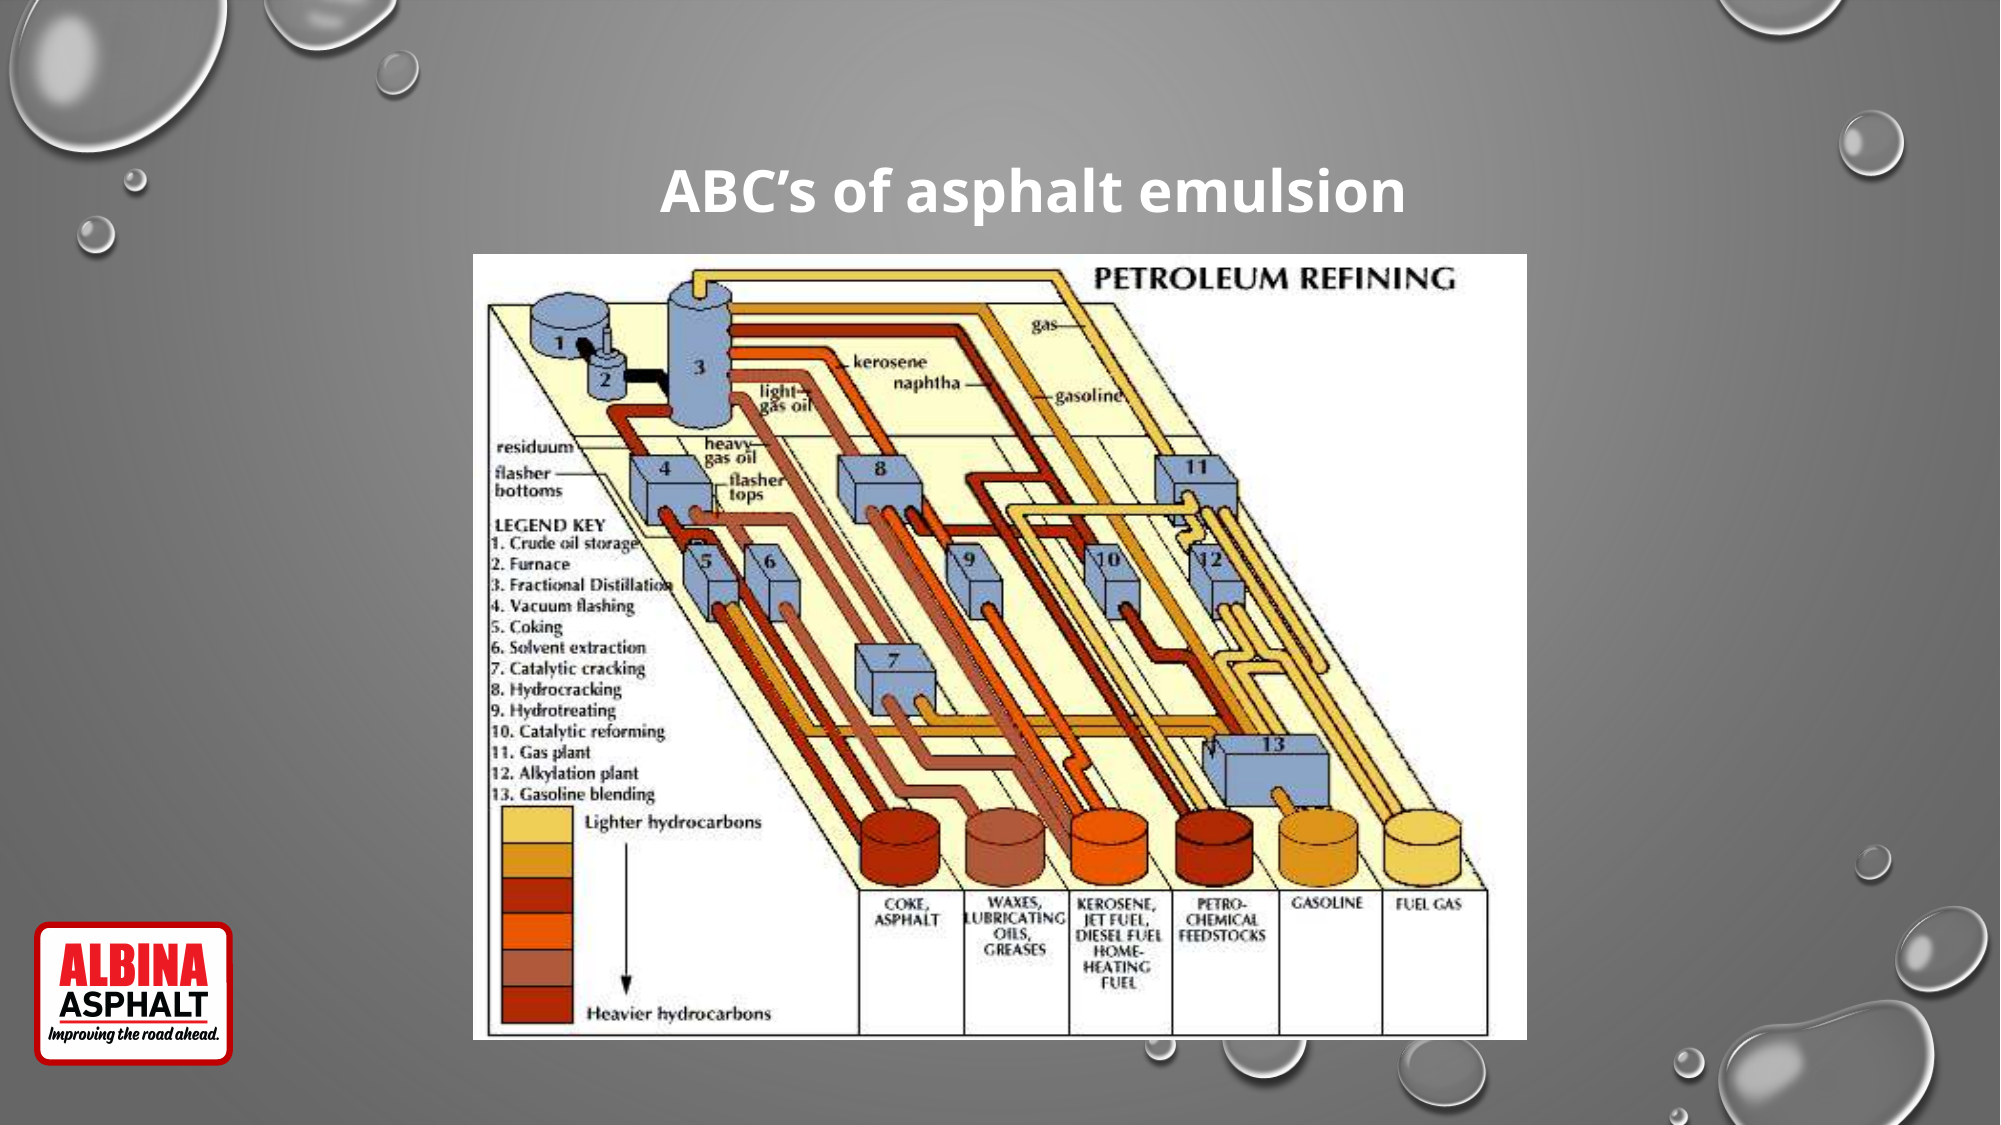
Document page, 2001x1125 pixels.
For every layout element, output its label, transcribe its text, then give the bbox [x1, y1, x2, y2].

picture [0, 0, 2000, 1125]
text_box ABC’s of asphalt emulsion [323, 147, 1746, 232]
